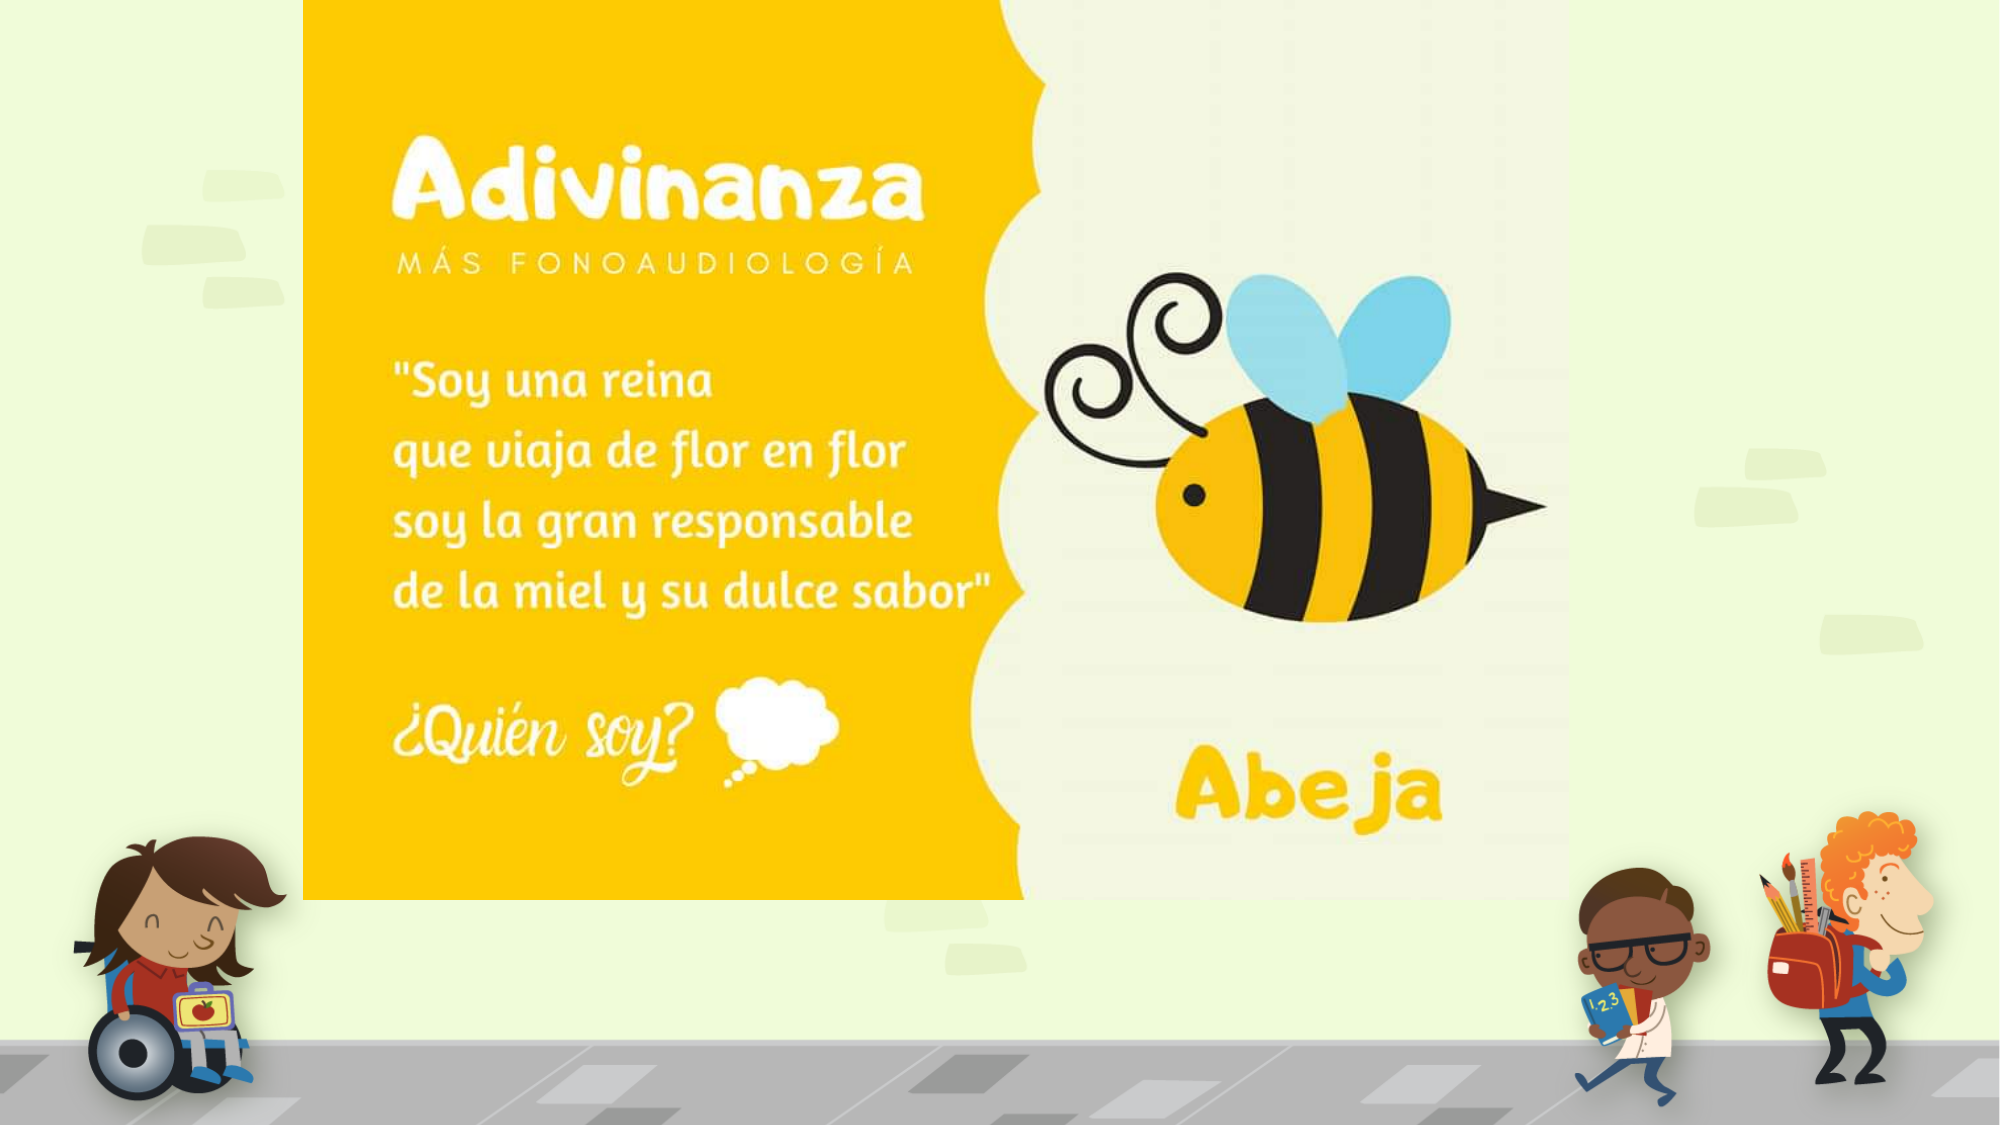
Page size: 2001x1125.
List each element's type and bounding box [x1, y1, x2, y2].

picture [0, 0, 2000, 1125]
list [303, 0, 1570, 900]
